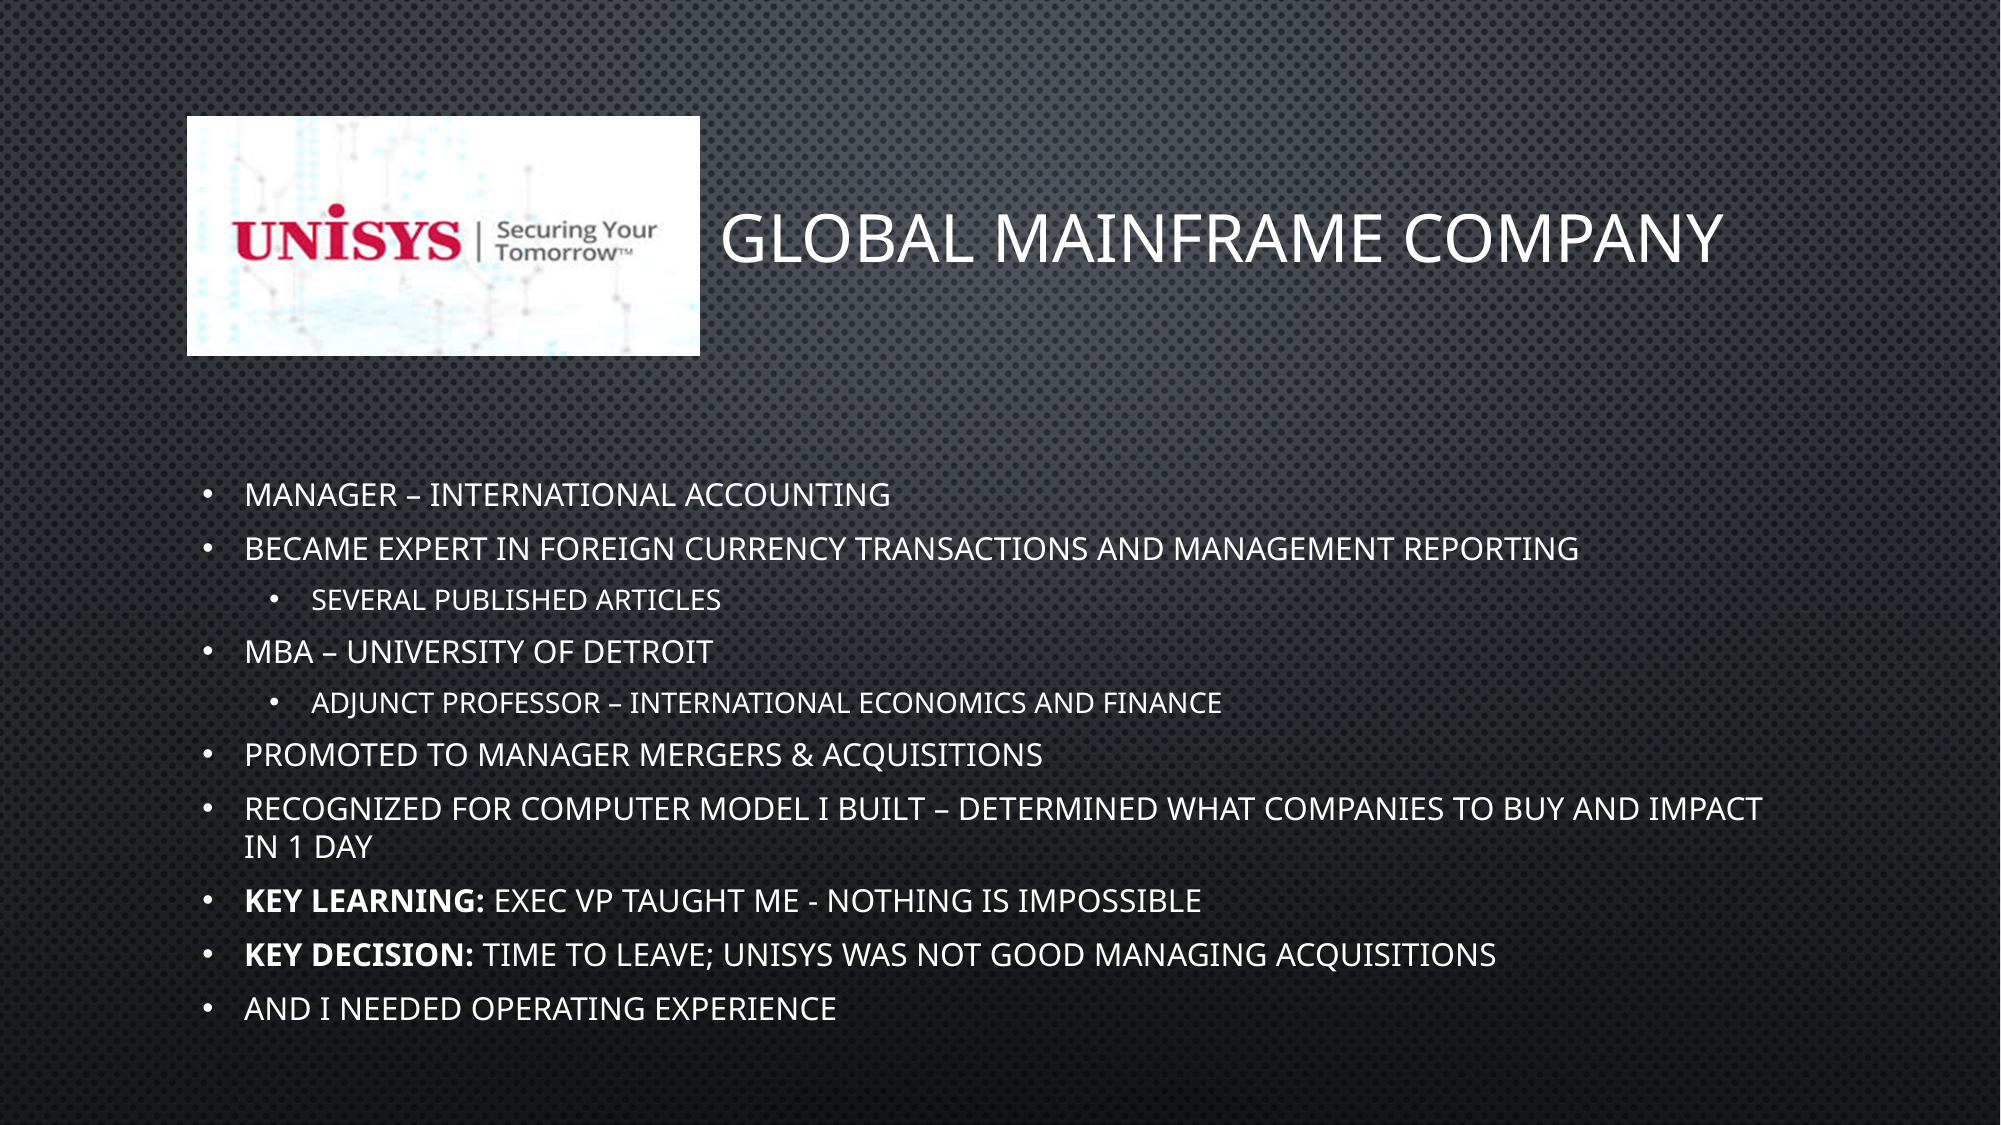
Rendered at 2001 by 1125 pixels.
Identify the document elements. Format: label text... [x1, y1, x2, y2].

title Global Mainframe Company [701, 116, 1875, 356]
list Manager – International Accounting Became expert in foreign currency Transactions and Management Reporting Several published articles MBA – University of Detroit Adjunct Professor – International Economics and Finance Promoted to Manager Mergers & Acquisitions Recognized for computer model I built – Determined what companies to buy and impact in 1 day Key Learning: Exec VP taught me - Nothing is Impossible Key Decision: Time to leave; Unisys was not good managing acquisitions and I needed operating experience [187, 466, 1813, 1035]
picture [186, 116, 701, 356]
